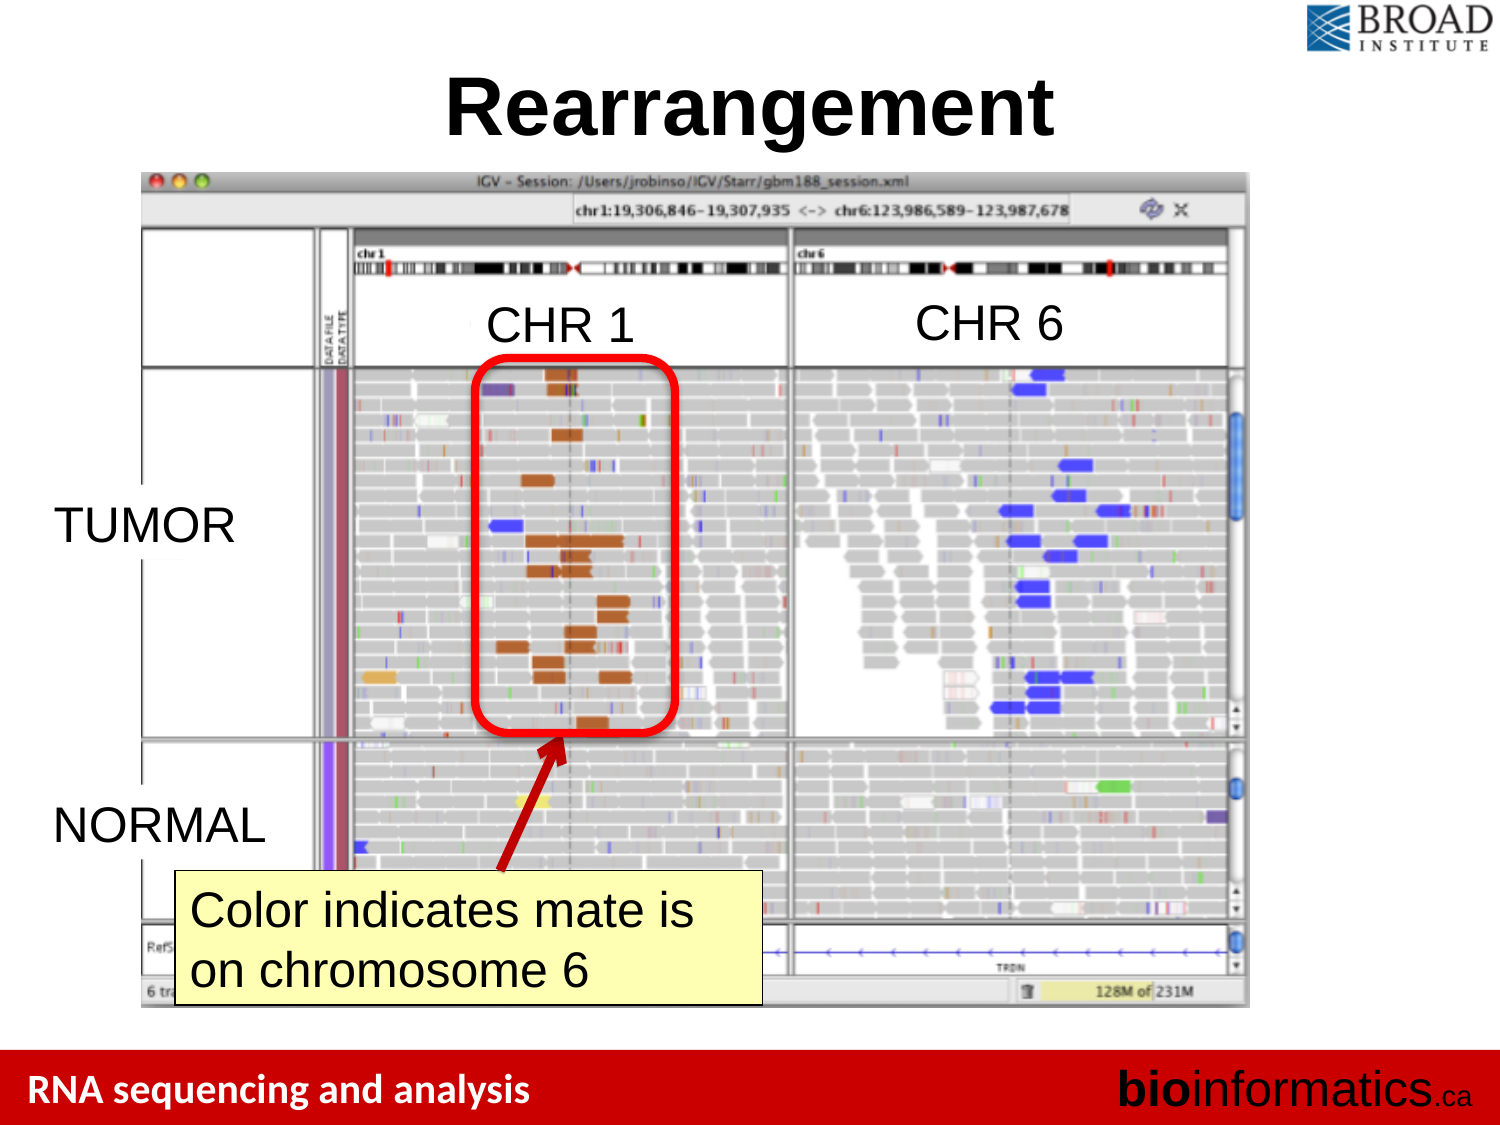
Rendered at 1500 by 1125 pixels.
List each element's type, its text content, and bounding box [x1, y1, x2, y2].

picture [1304, 0, 1497, 58]
text_box TUMOR [38, 484, 136, 560]
text_box NORMAL [37, 784, 136, 860]
title Rearrangement [24, 8, 1475, 197]
picture [141, 172, 1251, 1009]
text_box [499, 732, 563, 871]
